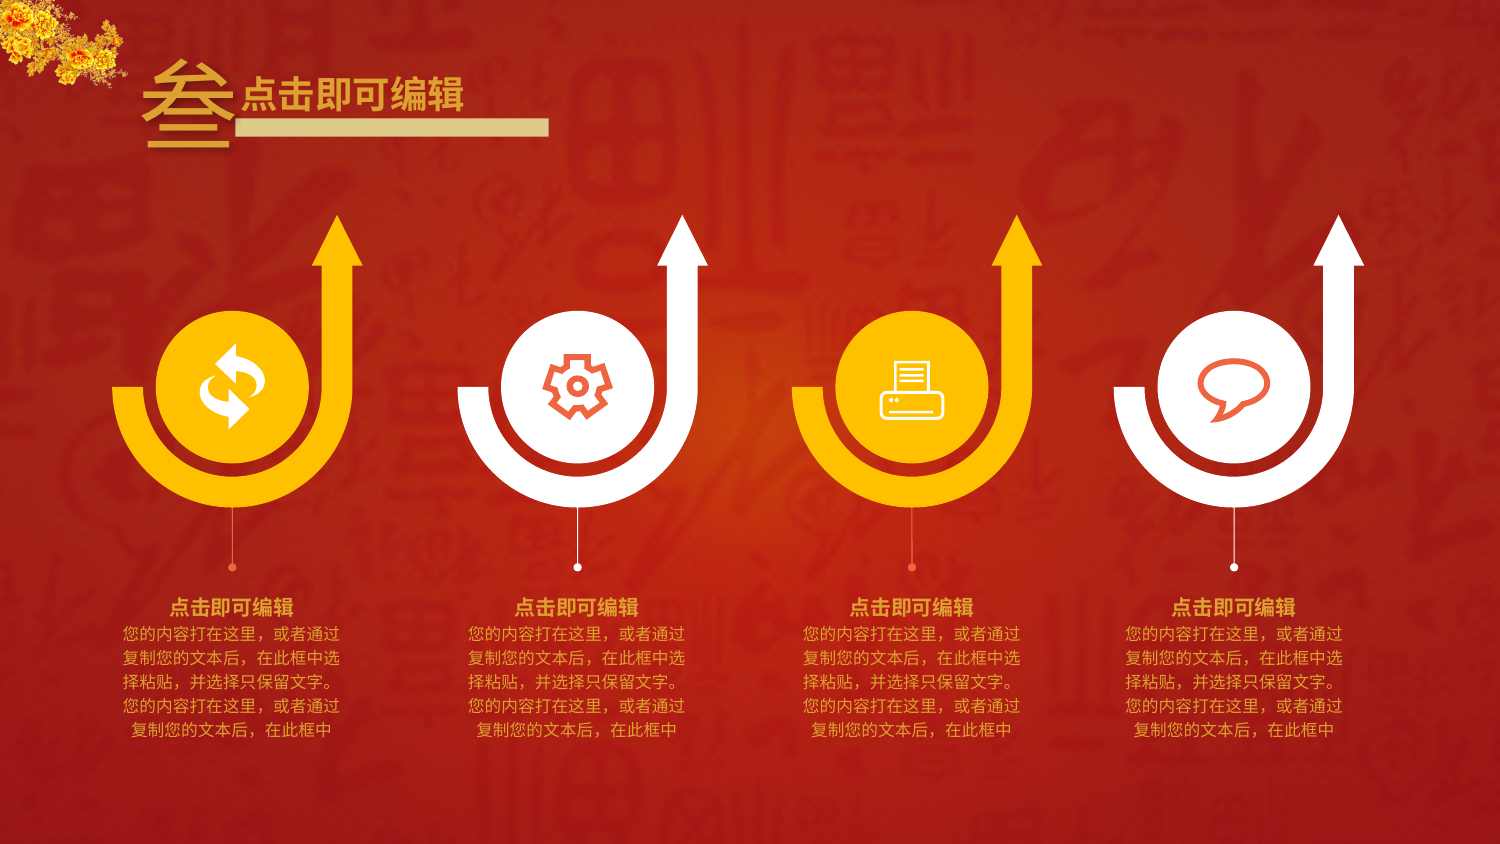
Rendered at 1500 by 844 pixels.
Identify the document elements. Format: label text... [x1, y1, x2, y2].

text_box [457, 214, 709, 508]
text_box [112, 214, 363, 508]
text_box [0, 0, 1500, 844]
text_box 点击即可编辑 [228, 83, 601, 104]
text_box 点击即可编辑 您的内容打在这里，或者通过复制您的文本后，在此框中选择粘贴，并选择只保留文字。您的内容打在这里，或者通过复制您的文本后，在此框中 [1116, 589, 1352, 740]
picture [0, 0, 128, 119]
text_box [907, 508, 917, 572]
text_box 点击即可编辑 您的内容打在这里，或者通过复制您的文本后，在此框中选择粘贴，并选择只保留文字。您的内容打在这里，或者通过复制您的文本后，在此框中 [114, 589, 349, 740]
text_box [501, 310, 655, 464]
text_box 叁 [138, 43, 268, 164]
text_box [155, 310, 309, 464]
text_box [791, 214, 1043, 508]
text_box [1113, 214, 1365, 508]
text_box [573, 508, 582, 572]
text_box [835, 310, 989, 464]
text_box 点击即可编辑 您的内容打在这里，或者通过复制您的文本后，在此框中选择粘贴，并选择只保留文字。您的内容打在这里，或者通过复制您的文本后，在此框中 [794, 589, 1029, 740]
text_box [228, 508, 237, 572]
text_box [1157, 310, 1311, 464]
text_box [879, 360, 945, 420]
text_box [542, 354, 613, 421]
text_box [196, 343, 268, 430]
text_box [1197, 358, 1271, 423]
text_box [278, 117, 550, 138]
text_box [1230, 508, 1239, 572]
text_box 点击即可编辑 您的内容打在这里，或者通过复制您的文本后，在此框中选择粘贴，并选择只保留文字。您的内容打在这里，或者通过复制您的文本后，在此框中 [459, 589, 694, 740]
